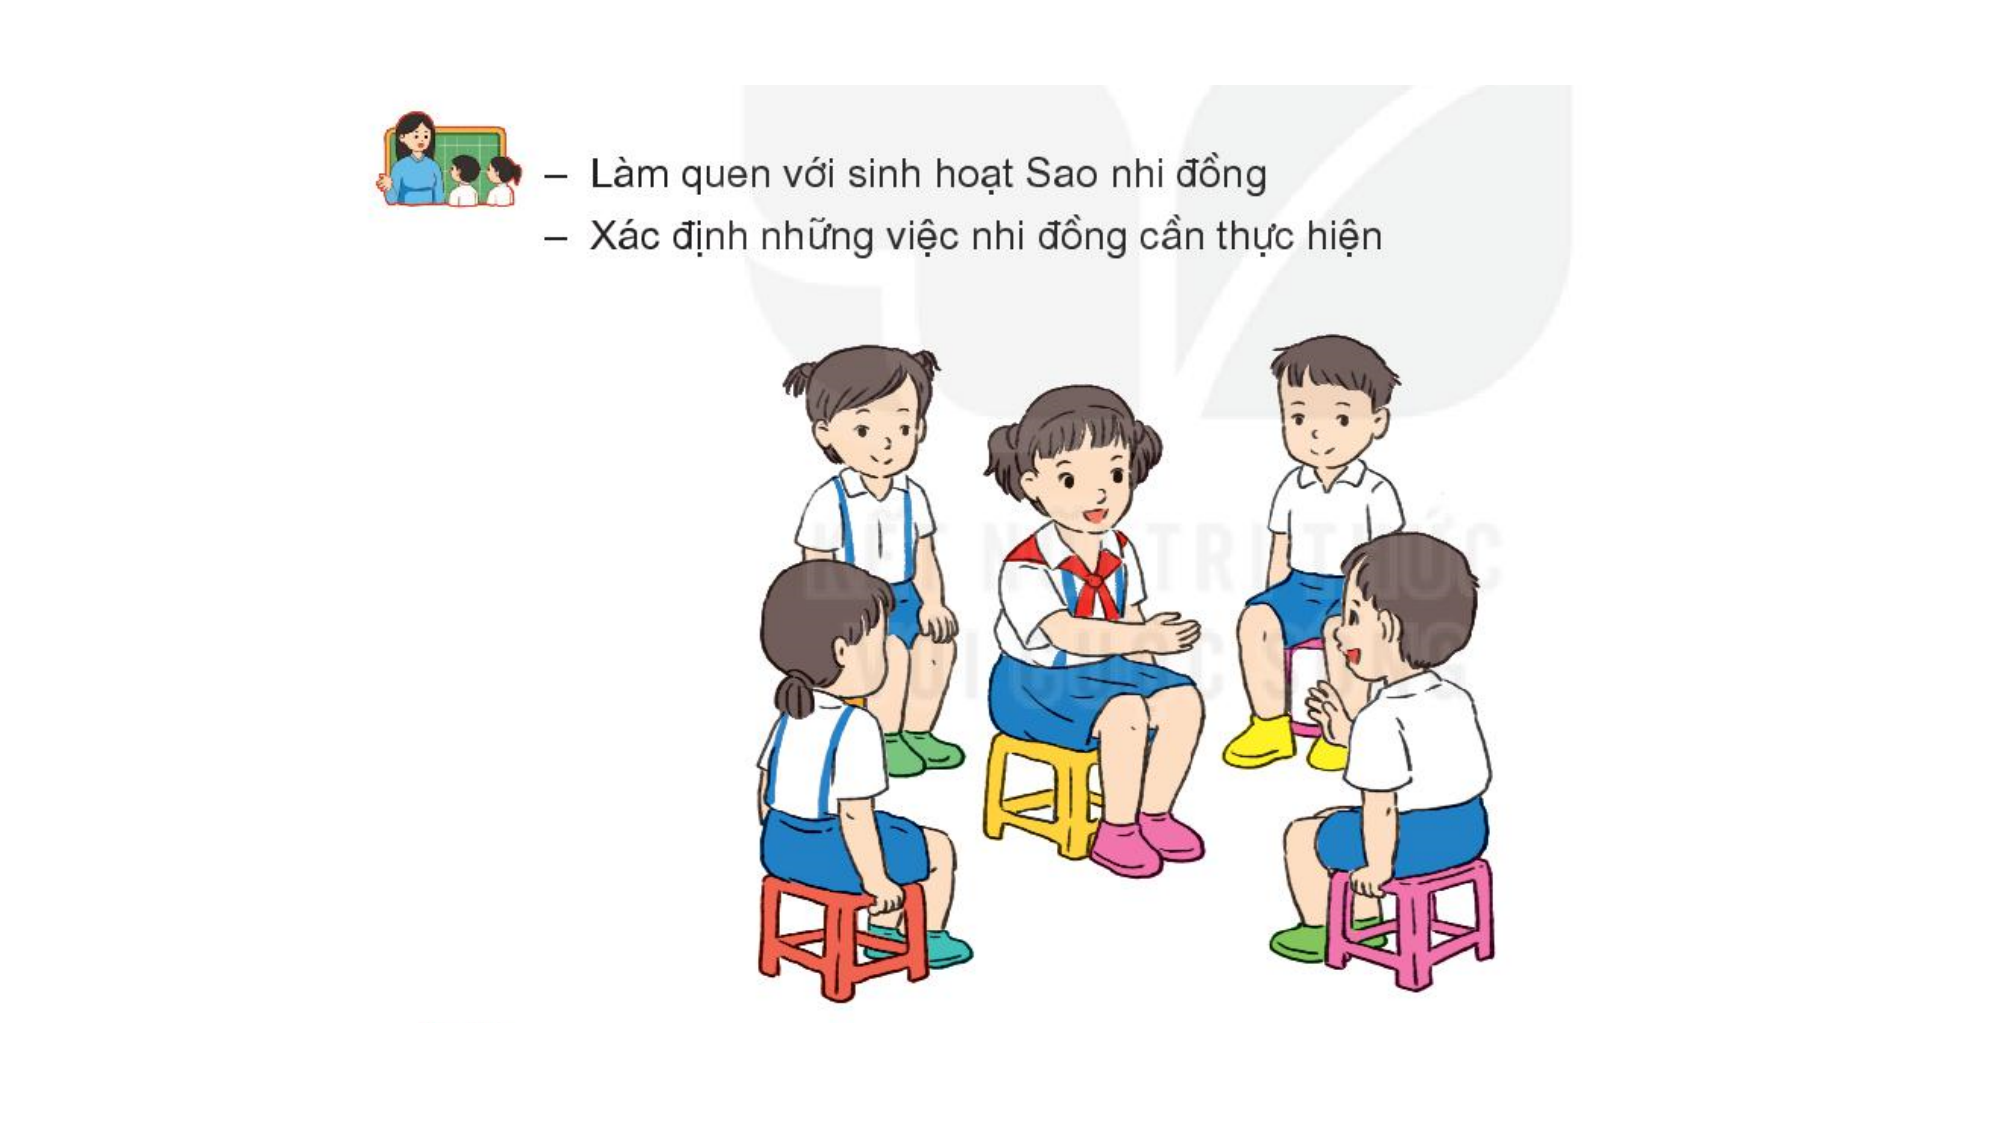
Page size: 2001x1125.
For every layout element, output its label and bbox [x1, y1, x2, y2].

picture [341, 85, 1617, 1023]
